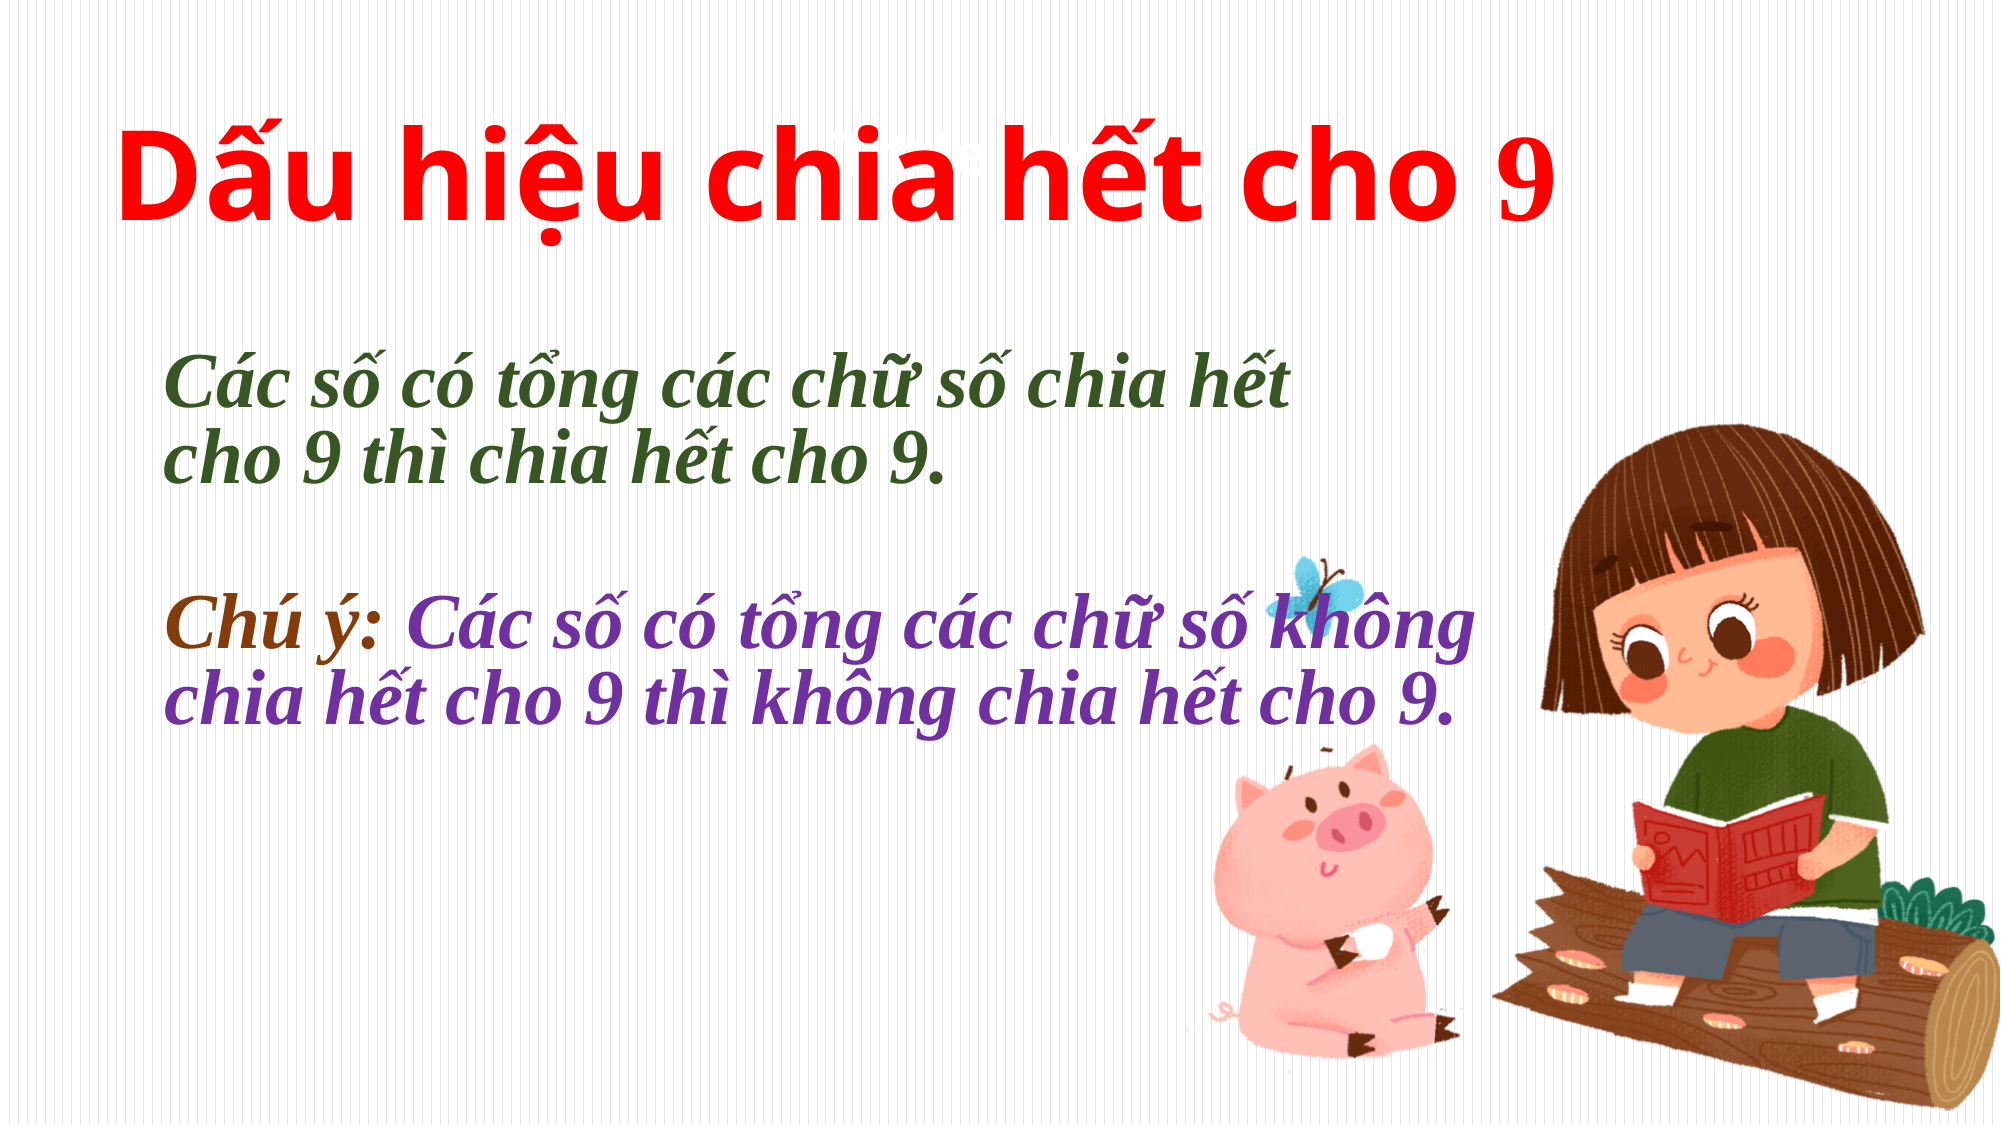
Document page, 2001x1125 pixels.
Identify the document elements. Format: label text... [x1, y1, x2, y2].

text_box Các số có tổng các chữ số chia hết cho 9 thì chia hết cho 9. [149, 339, 1108, 507]
text_box Chú ý: Các số có tổng các chữ số không chia hết cho 9 thì không chia hết cho 9. [149, 580, 1108, 748]
list Dấu hiệu chia hết cho 9 [96, 105, 1984, 218]
picture [1108, 283, 2000, 1125]
